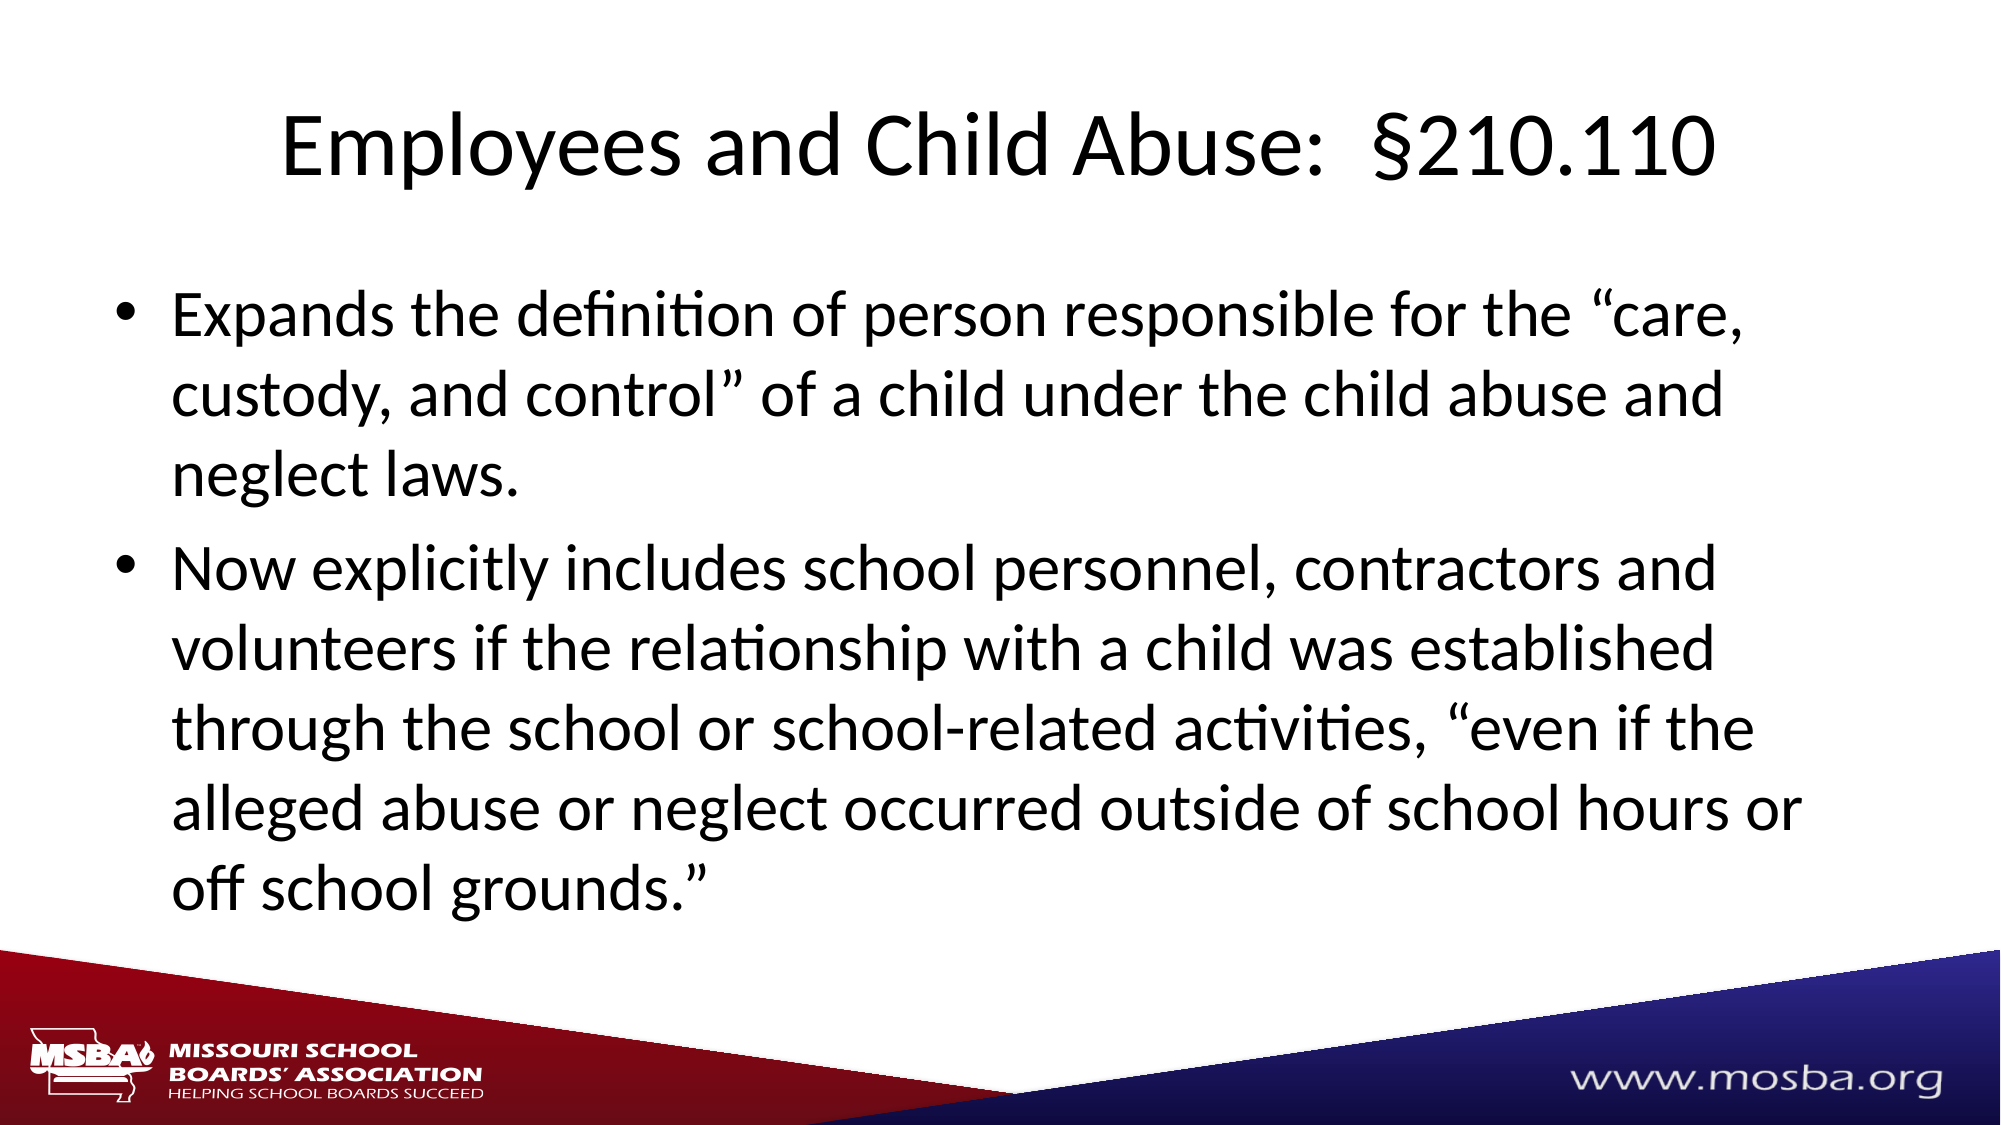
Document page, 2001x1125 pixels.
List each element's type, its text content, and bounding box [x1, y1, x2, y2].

title Employees and Child Abuse: §210.110 [99, 45, 1900, 233]
picture [30, 1028, 489, 1103]
list Expands the definition of person responsible for the “care, custody, and control” of a child under the child abuse and neglect laws. Now explicitly includes school personnel, contractors and volunteers if the relationship with a child was established through the school or school-related activities, “even if the alleged abuse or neglect occurred outside of school hours or off school grounds.” [99, 262, 1900, 1005]
picture [1550, 1043, 2001, 1106]
